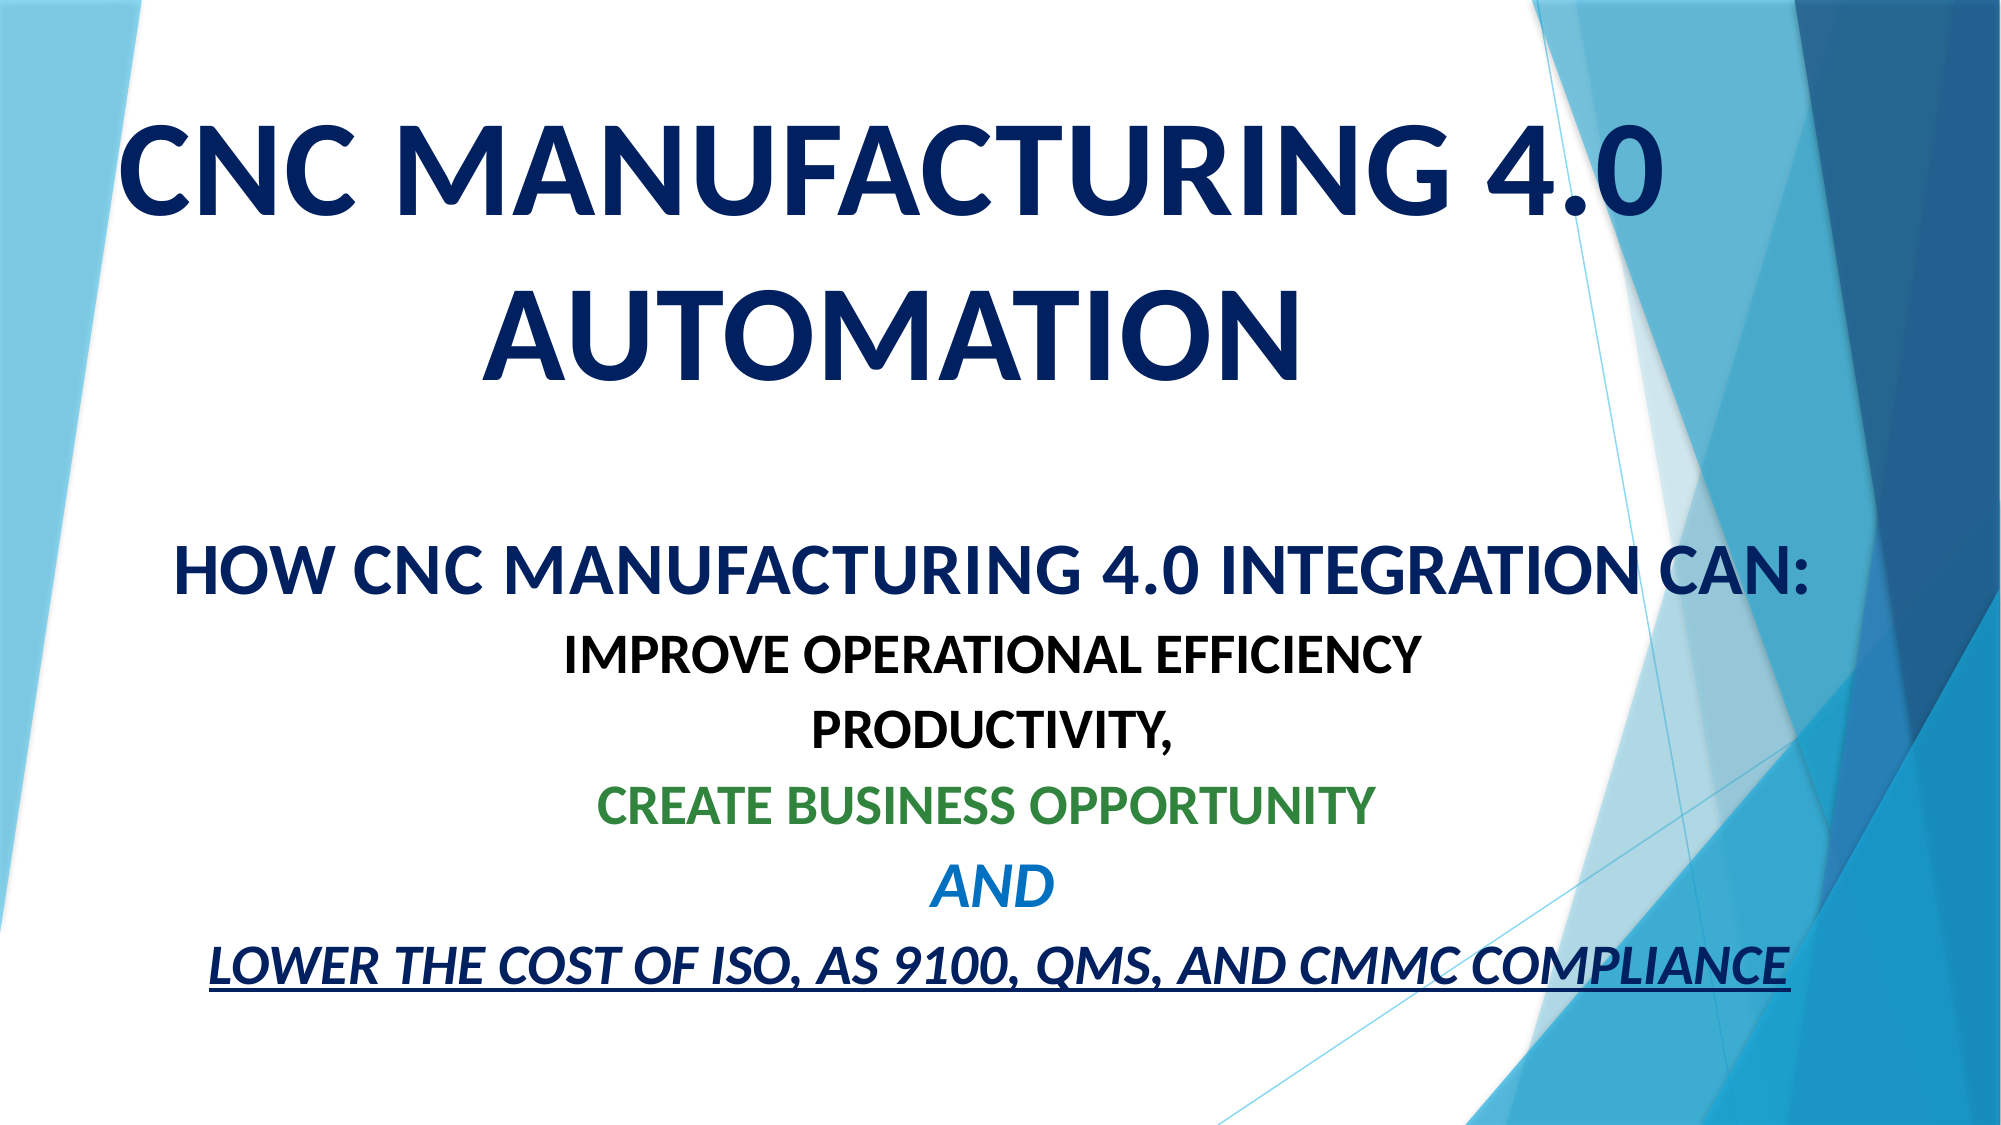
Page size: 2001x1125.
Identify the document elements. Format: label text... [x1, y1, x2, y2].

subtitle HOW CNC MANUFACTURING 4.0 INTEGRATION CAN: IMPROVE OPERATIONAL EFFICIENCY PRODUCTIVITY, CREATE BUSINESS OPPORTUNITY AND LOWER THE COST OF ISO, AS 9100, QMS, AND CMMC COMPLIANCE [30, 513, 1956, 1021]
title CNC MANUFACTURING 4.0 AUTOMATION [69, 145, 1720, 416]
